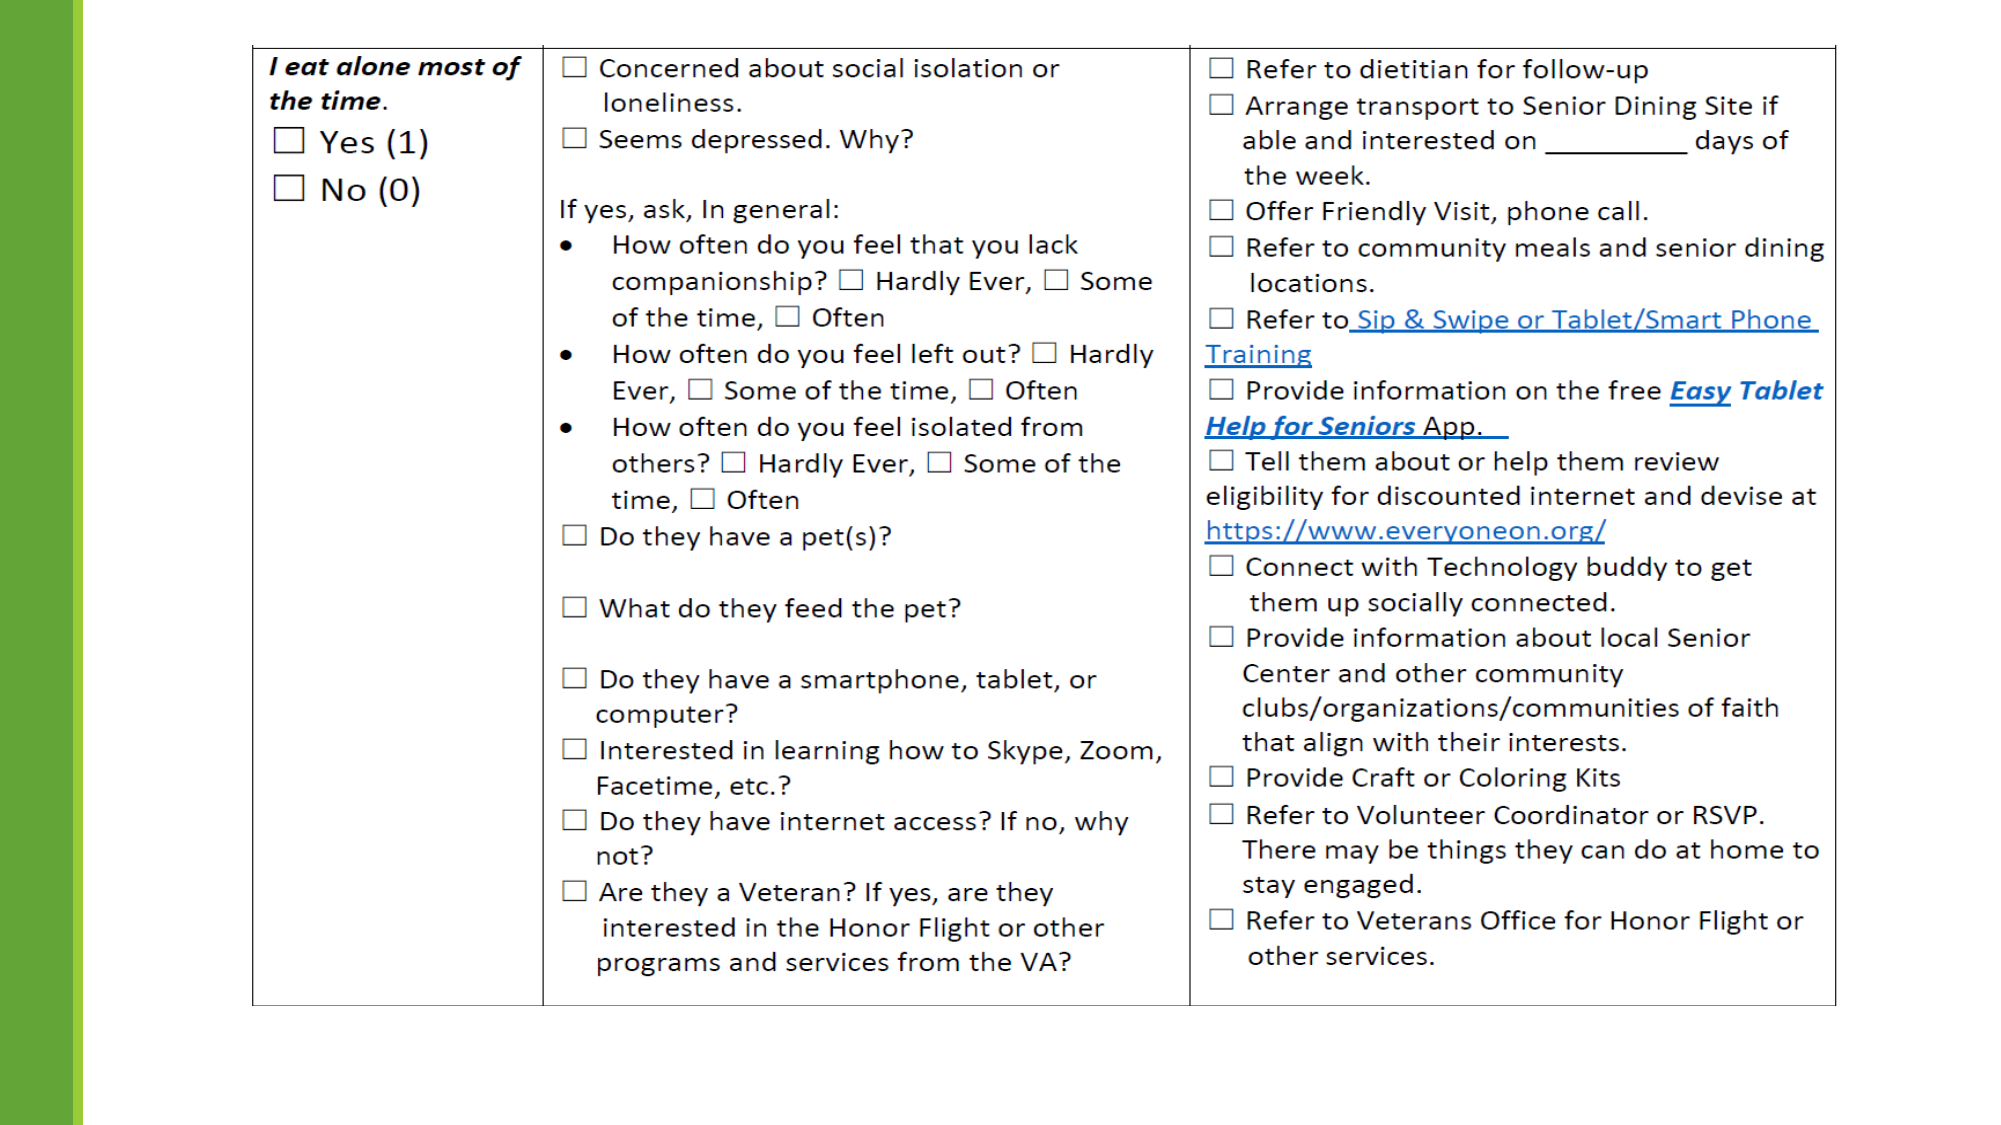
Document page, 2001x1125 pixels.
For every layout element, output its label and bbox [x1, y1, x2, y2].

text_box [0, 0, 79, 1125]
picture [235, 45, 1856, 1006]
